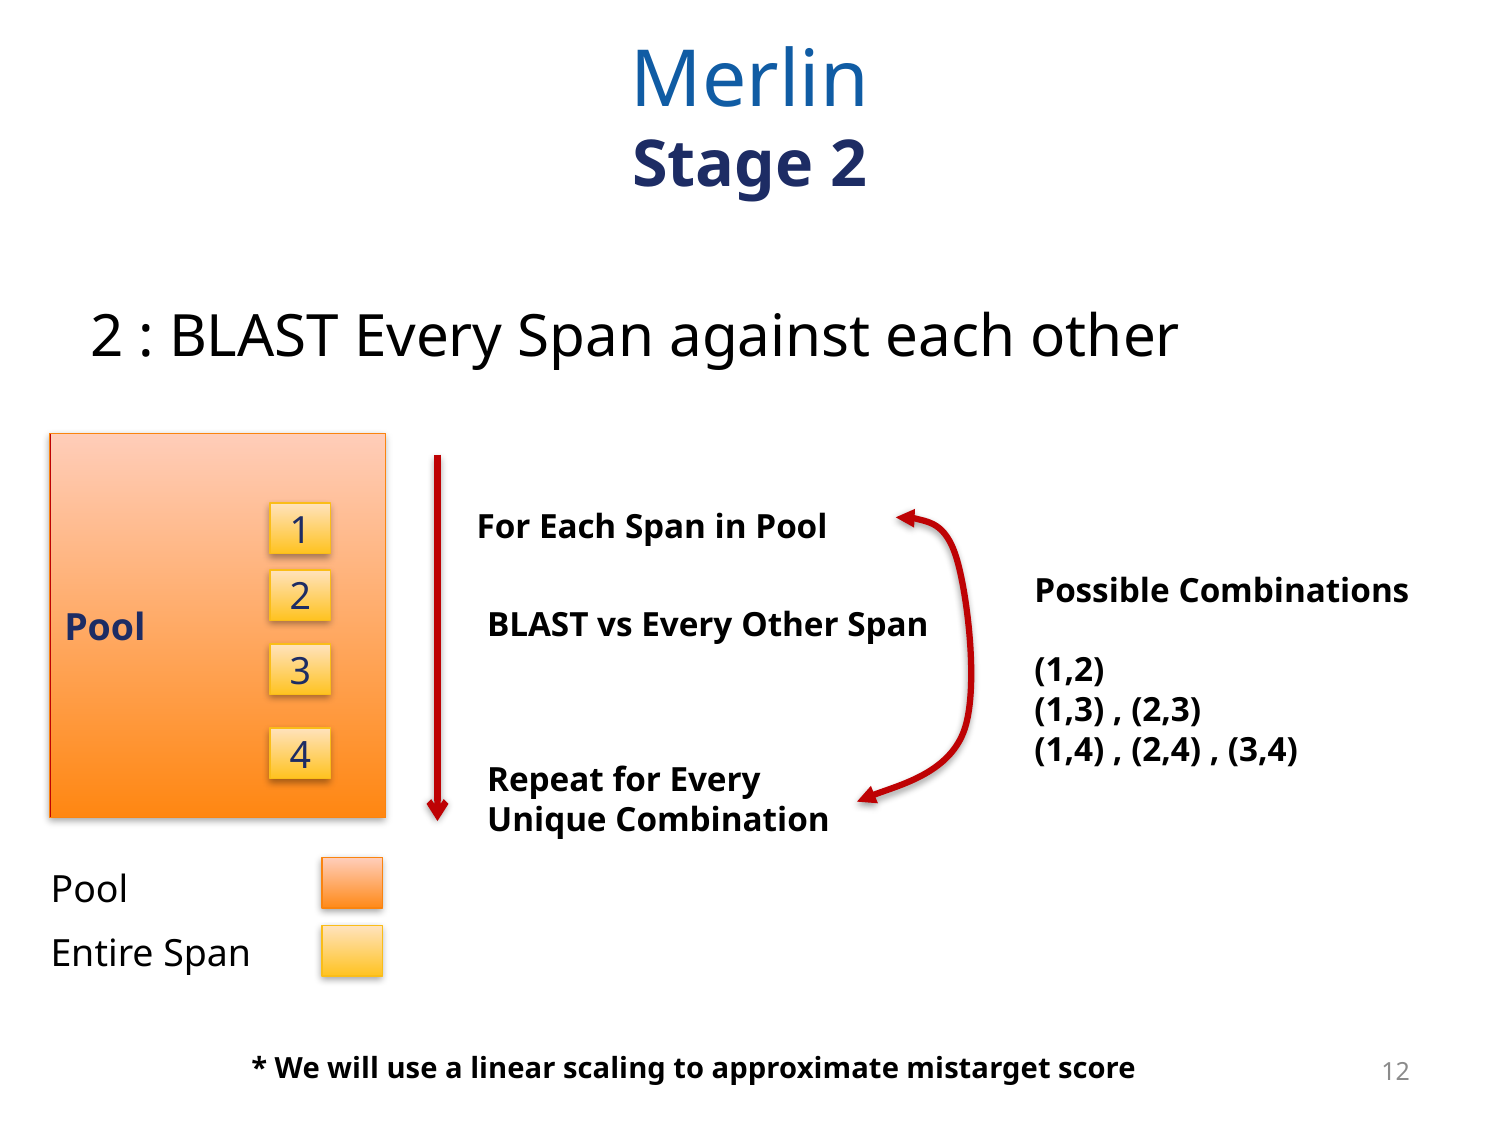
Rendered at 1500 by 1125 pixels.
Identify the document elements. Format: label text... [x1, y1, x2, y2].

text_box [857, 510, 974, 803]
text_box * We will use a linear scaling to approximate mistarget score [236, 1041, 1346, 1092]
text_box [321, 857, 383, 909]
slide_number 12 [1074, 1042, 1425, 1103]
text_box 2 : BLAST Every Span against each other [75, 290, 1500, 395]
text_box Pool [35, 857, 565, 918]
text_box 1 [269, 502, 331, 554]
text_box 3 [269, 643, 331, 695]
text_box For Each Span in Pool [461, 497, 887, 553]
text_box [321, 925, 383, 977]
text_box Entire Span [35, 921, 565, 982]
text_box Possible Combinations (1,2) (1,3) , (2,3) (1,4) , (2,4) , (3,4) [1019, 561, 1445, 776]
title Merlin Stage 2 [75, 19, 1425, 208]
text_box 2 [269, 569, 331, 621]
text_box BLAST vs Every Other Span [472, 596, 879, 651]
text_box Repeat for Every Unique Combination [472, 750, 866, 846]
text_box Pool [49, 433, 386, 818]
text_box 4 [269, 727, 331, 779]
